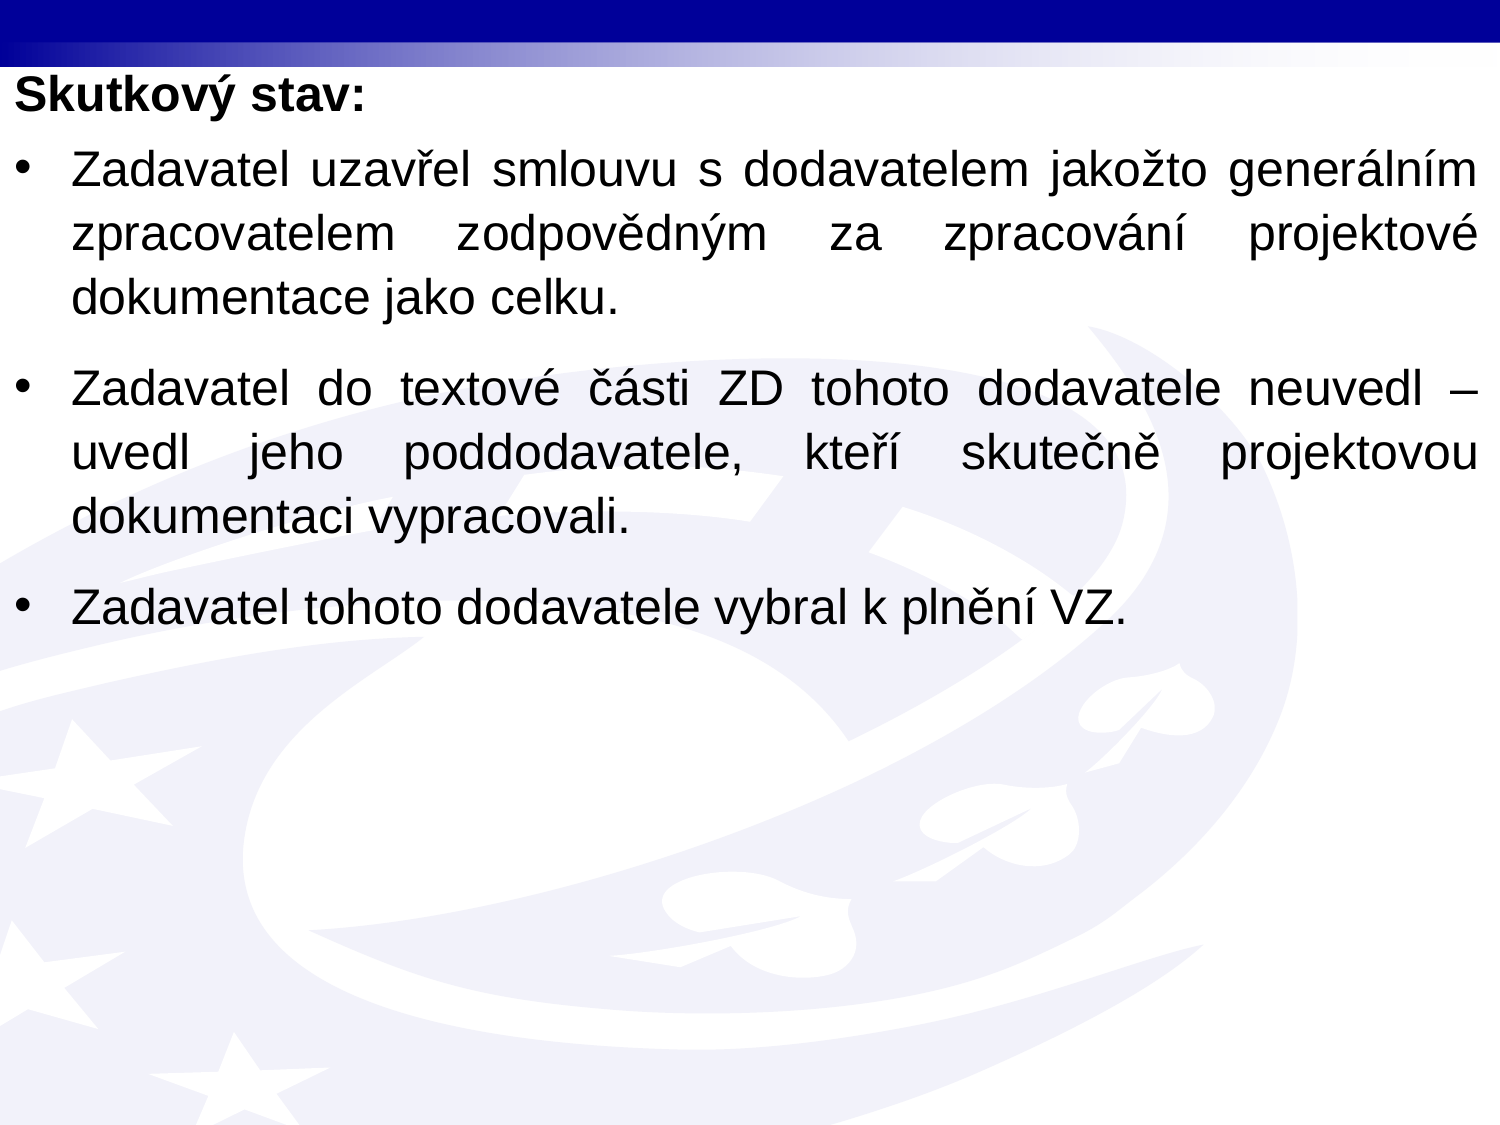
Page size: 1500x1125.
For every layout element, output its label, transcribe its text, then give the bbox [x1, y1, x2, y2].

list Skutkový stav: Zadavatel uzavřel smlouvu s dodavatelem jakožto generálním zpracovatelem zodpovědným za zpracování projektové dokumentace jako celku. Zadavatel do textové části ZD tohoto dodavatele neuvedl – uvedl jeho poddodavatele, kteří skutečně projektovou dokumentaci vypracovali. Zadavatel tohoto dodavatele vybral k plnění VZ. [0, 54, 1495, 1125]
